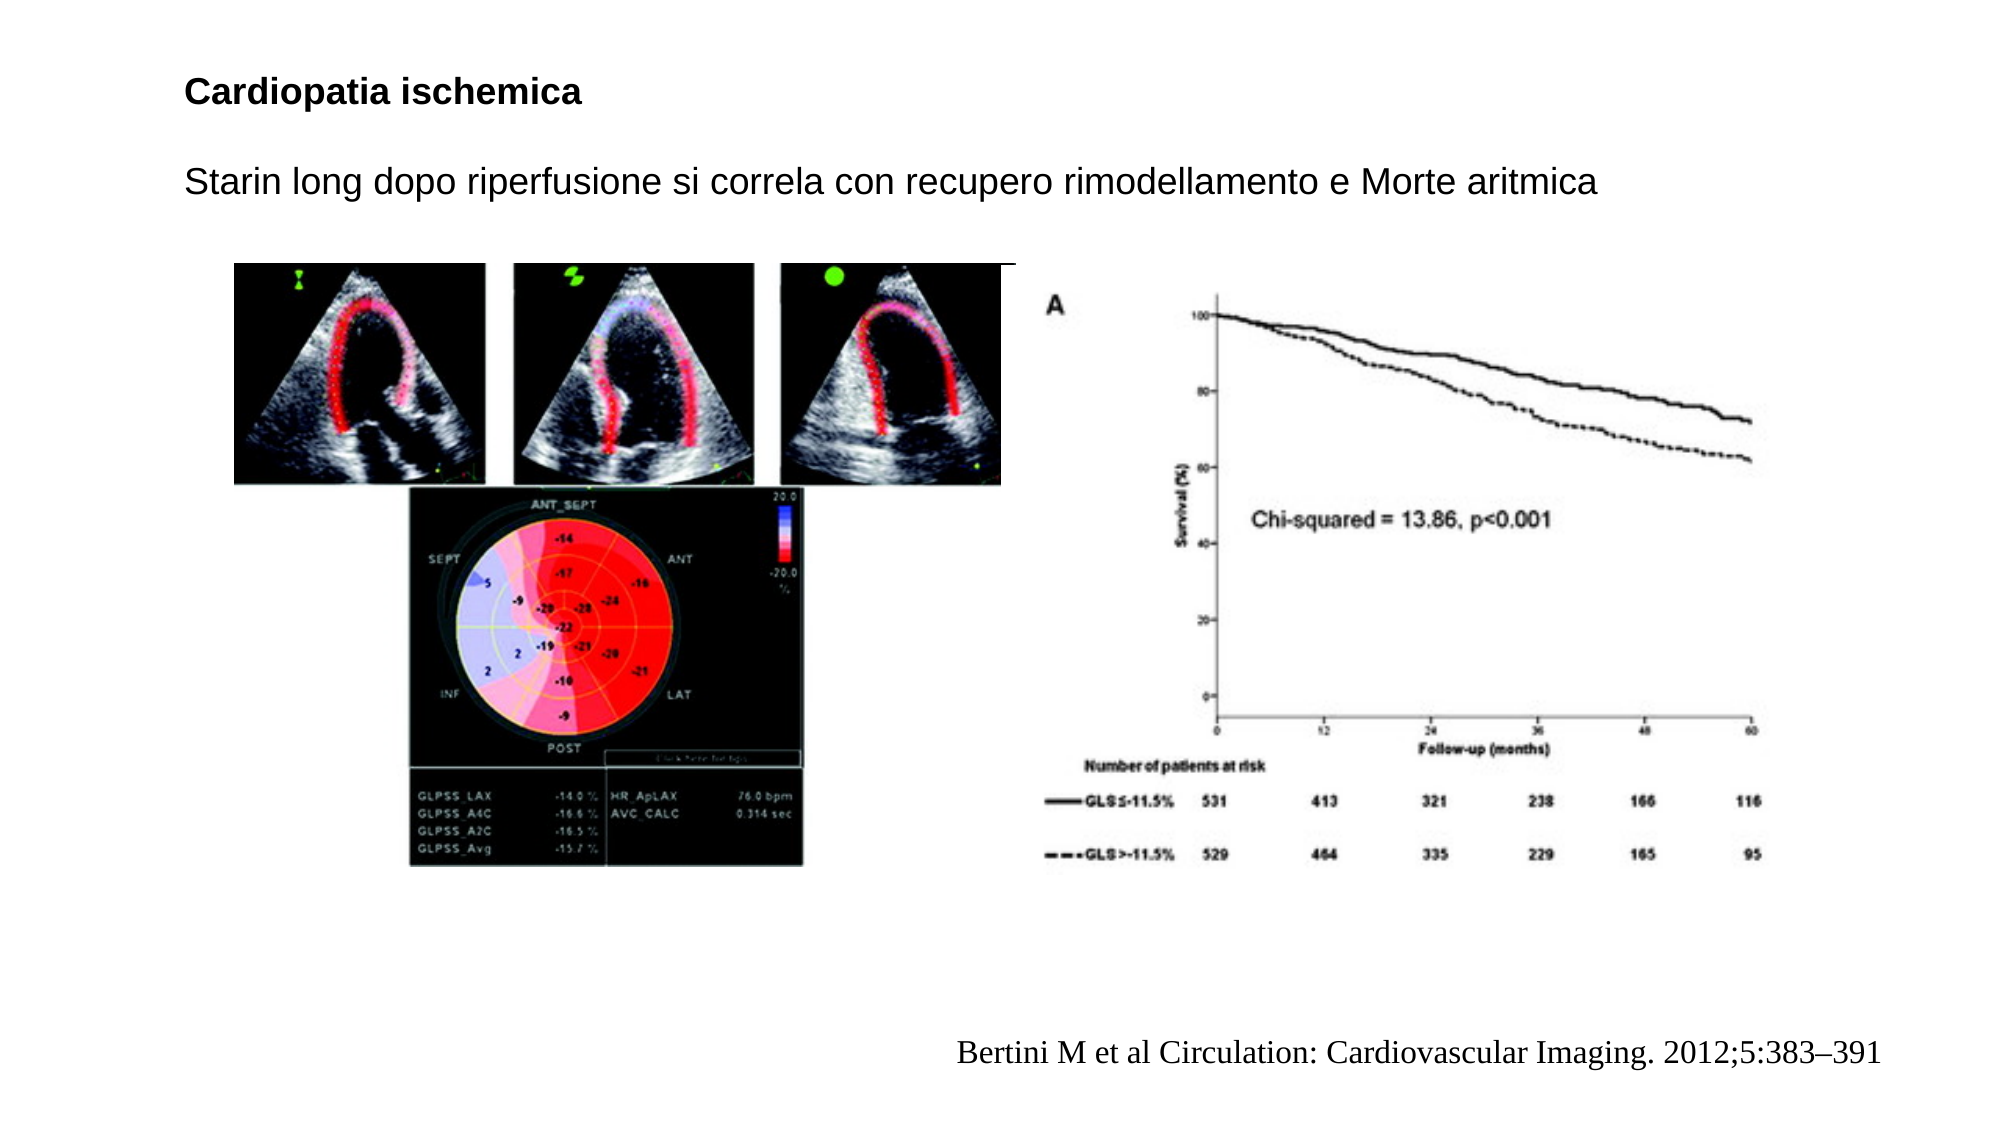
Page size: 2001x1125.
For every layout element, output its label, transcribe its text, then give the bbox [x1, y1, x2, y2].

text_box Cardiopatia ischemica Starin long dopo riperfusione si correla con recupero rimodellamento e Morte aritmica [169, 60, 1772, 201]
text_box Bertini M et al Circulation: Cardiovascular Imaging. 2012;5:383–391 [956, 1030, 1918, 1104]
picture [234, 262, 1804, 876]
